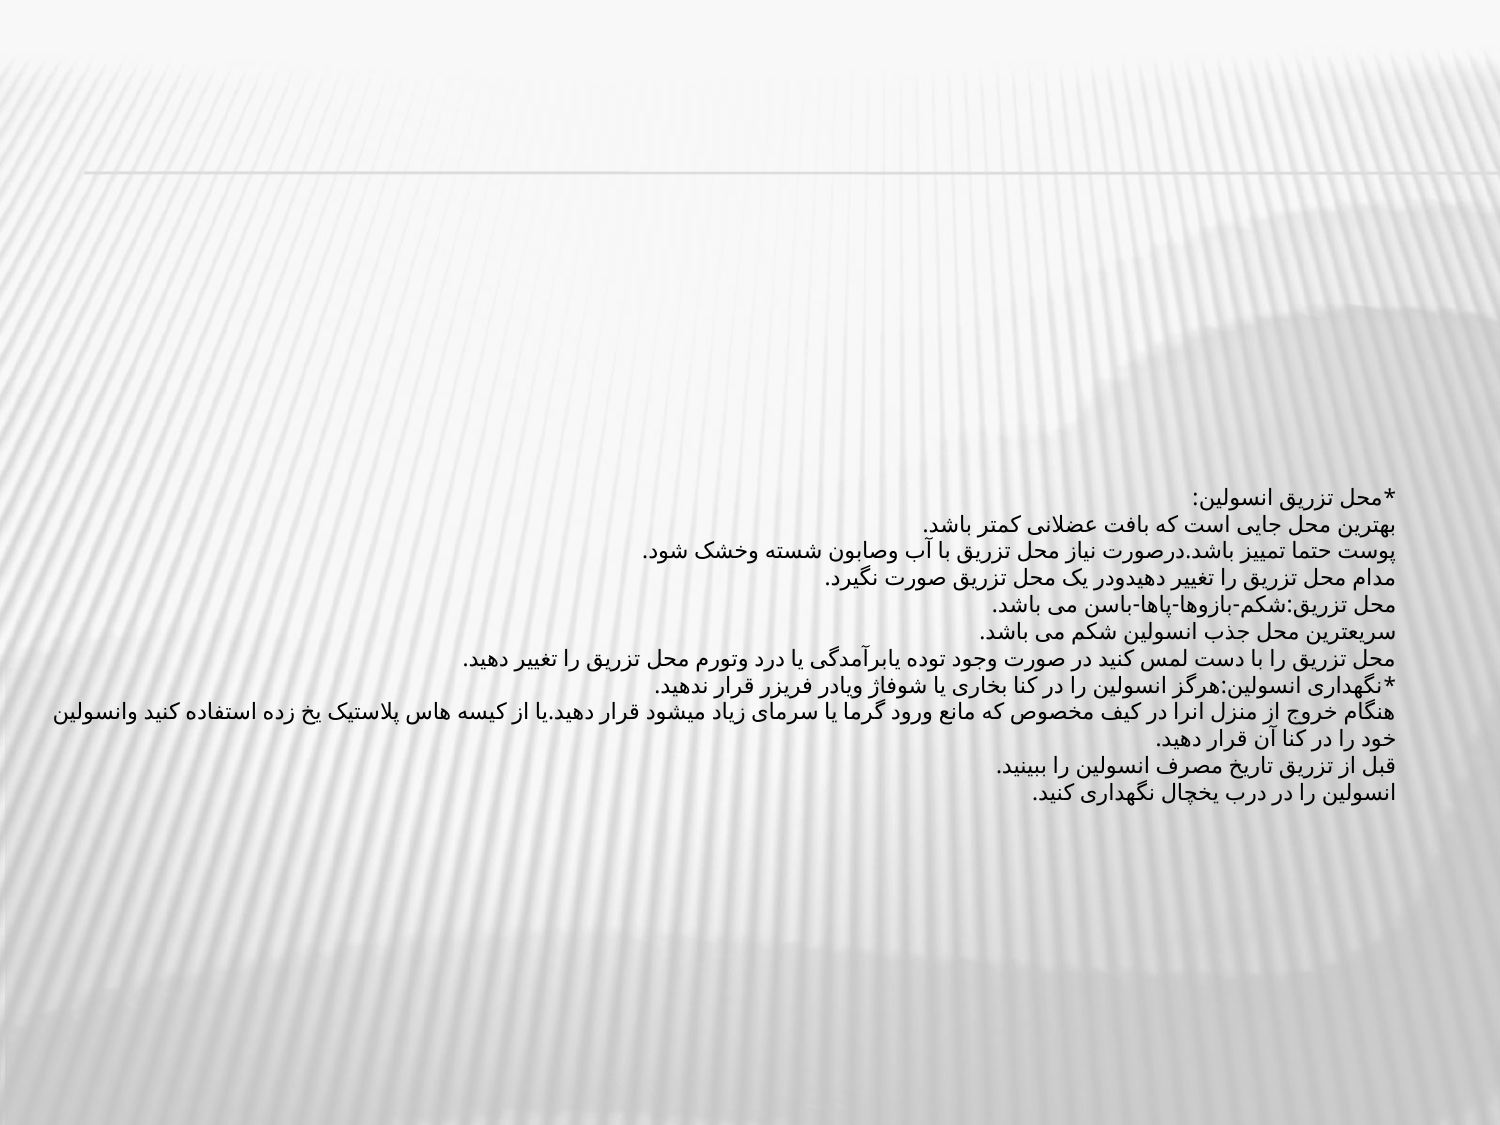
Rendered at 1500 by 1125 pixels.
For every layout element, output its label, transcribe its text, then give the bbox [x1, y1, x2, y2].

title *محل تزریق انسولین: بهترین محل جایی است که بافت عضلانی کمتر باشد. پوست حتما تمییز باشد.درصورت نیاز محل تزریق با آب وصابون شسته وخشک شود. مدام محل تزریق را تغییر دهیدودر یک محل تزریق صورت نگیرد. محل تزریق:شکم-بازوها-پاها-باسن می باشد. سریعترین محل جذب انسولین شکم می باشد. محل تزریق را با دست لمس کنید در صورت وجود توده یابرآمدگی یا درد وتورم محل تزریق را تغییر دهید. *نگهداری انسولین:هرگز انسولین را در کنا بخاری یا شوفاژ ویادر فریزر قرار ندهید. هنگام خروج از منزل انرا در کیف مخصوص که مانع ورود گرما یا سرمای زیاد میشود قرار دهید.یا از کیسه هاس پلاستیک یخ زده استفاده کنید وانسولین خود را در کنا آن قرار دهید. قبل از تزریق تاریخ مصرف انسولین را ببینید. انسولین را در درب یخچال نگهداری کنید. [29, 172, 1412, 1125]
